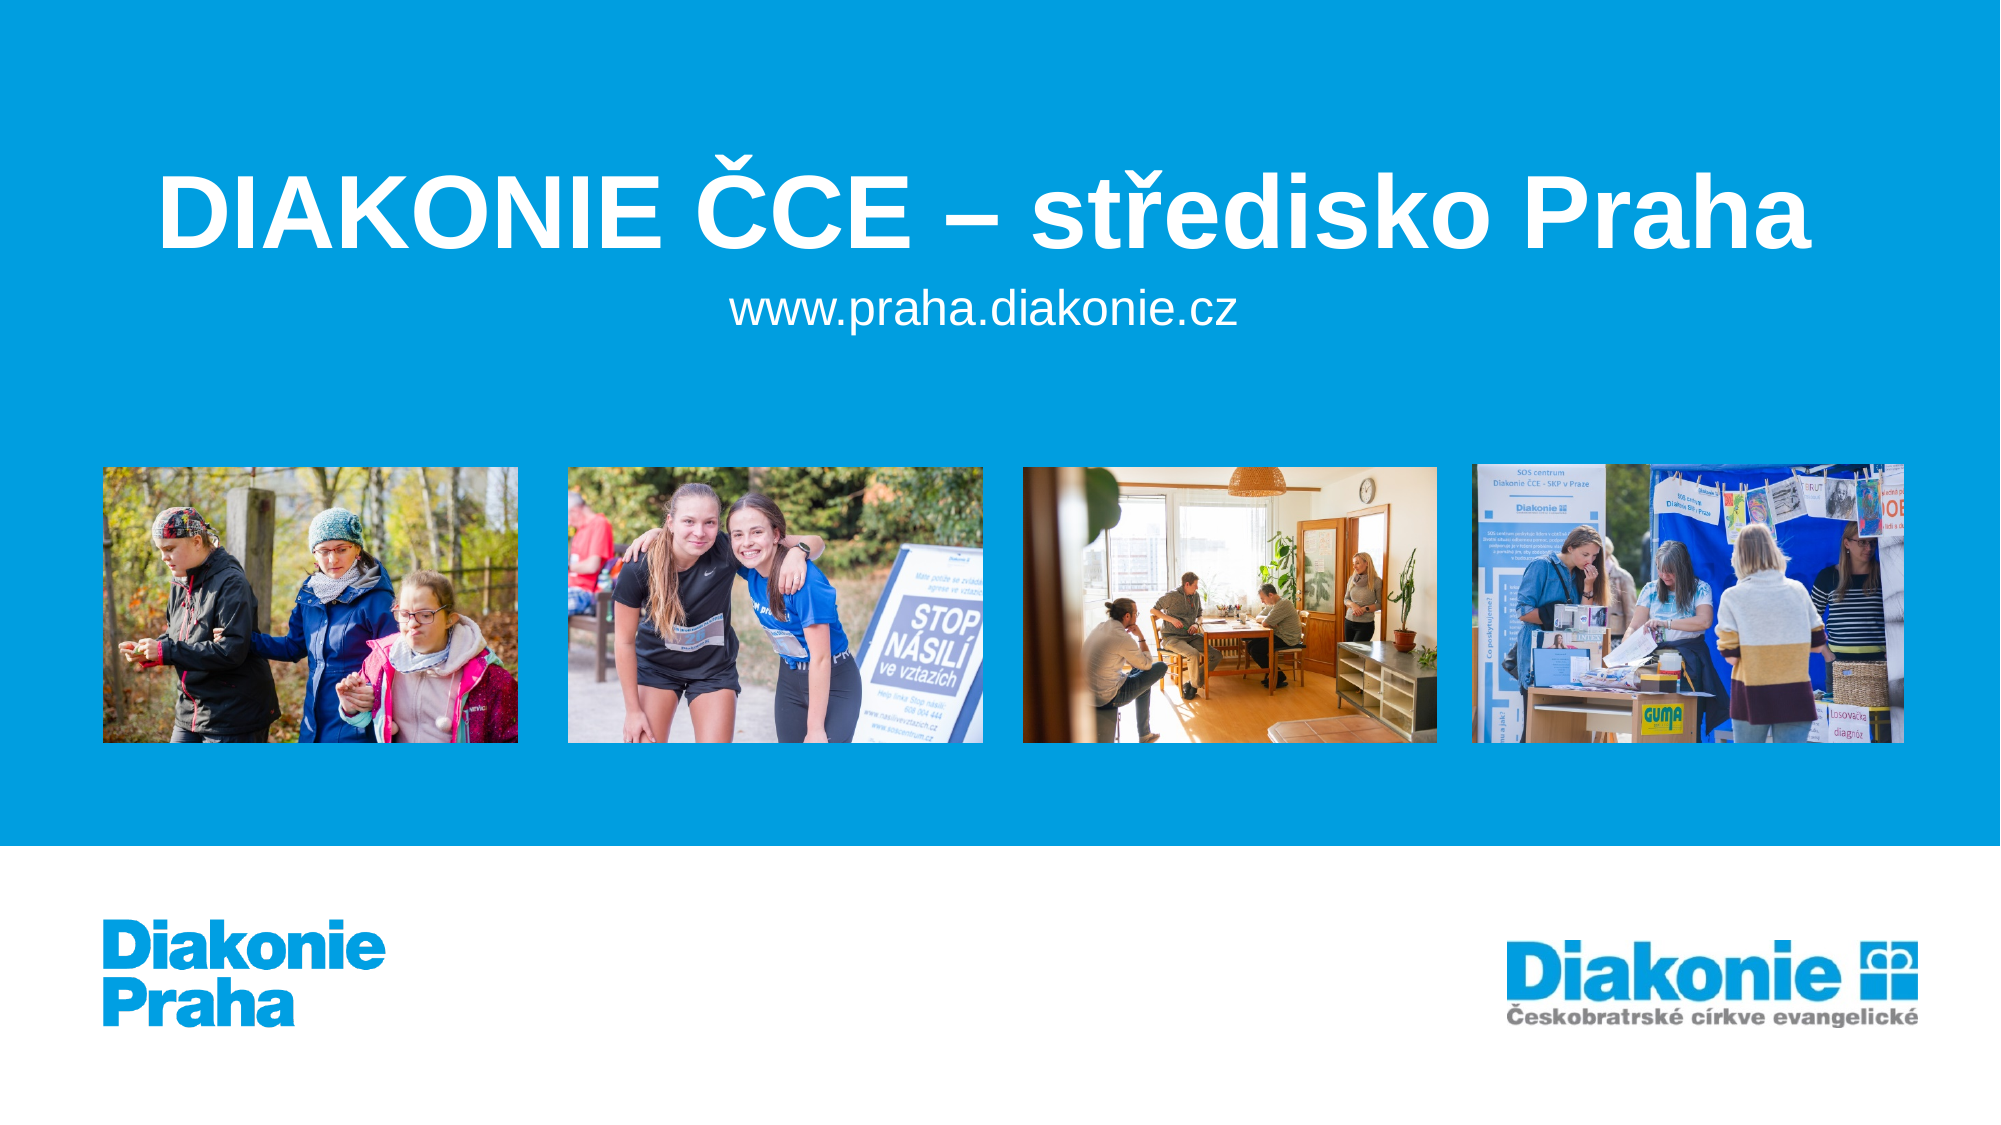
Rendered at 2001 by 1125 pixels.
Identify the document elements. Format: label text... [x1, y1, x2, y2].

text_box DIAKONIE ČCE – středisko Praha www.praha.diakonie.cz [98, 137, 1871, 344]
text_box [0, 0, 2000, 848]
picture [1507, 940, 1918, 1028]
picture [104, 468, 517, 742]
picture [1024, 468, 1436, 742]
picture [569, 468, 982, 742]
picture [1473, 465, 1903, 742]
picture [66, 881, 422, 1064]
picture [1525, 955, 1543, 987]
